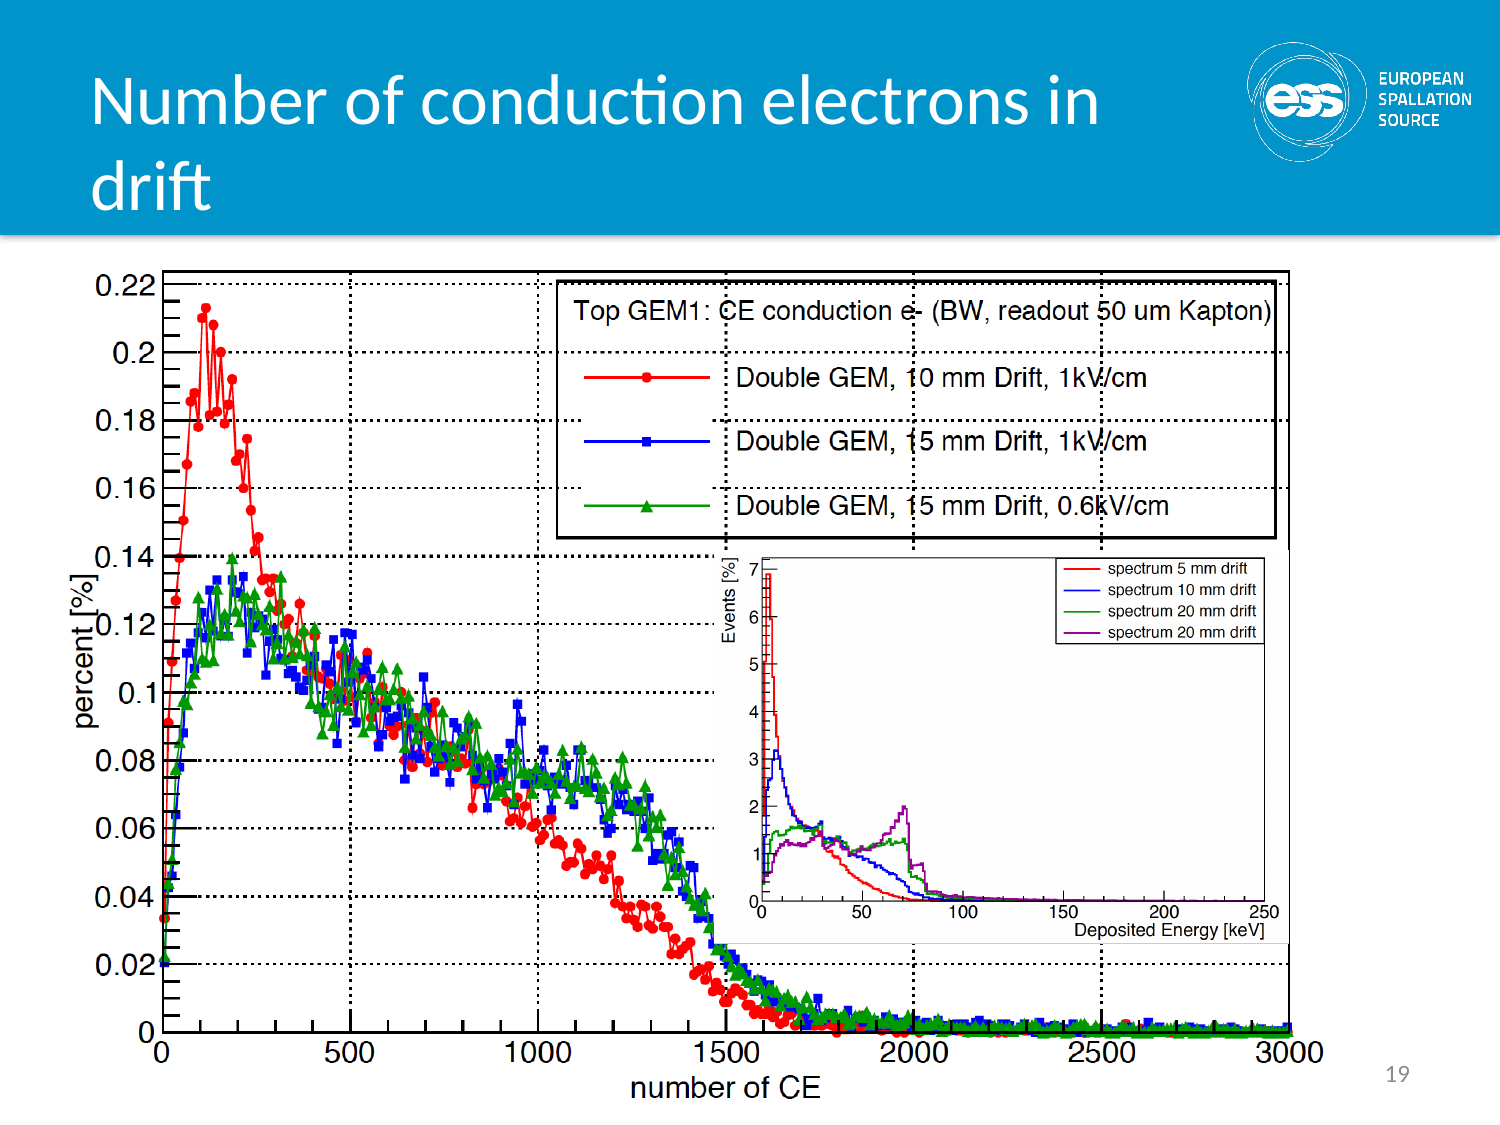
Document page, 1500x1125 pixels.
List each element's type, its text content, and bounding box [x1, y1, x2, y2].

picture [1454, 73, 1458, 84]
picture [1380, 73, 1386, 84]
picture [1434, 73, 1440, 84]
title Number of conduction electrons in drift [75, 45, 1247, 233]
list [714, 550, 1289, 944]
picture [1427, 99, 1435, 104]
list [57, 248, 1336, 1112]
picture [1400, 115, 1408, 126]
picture [1266, 84, 1345, 116]
picture [1423, 73, 1431, 84]
picture [1432, 114, 1438, 126]
picture [1391, 73, 1397, 84]
slide_number 19 [1341, 1042, 1425, 1103]
picture [1414, 74, 1420, 84]
picture [1401, 73, 1407, 84]
picture [1412, 114, 1420, 125]
